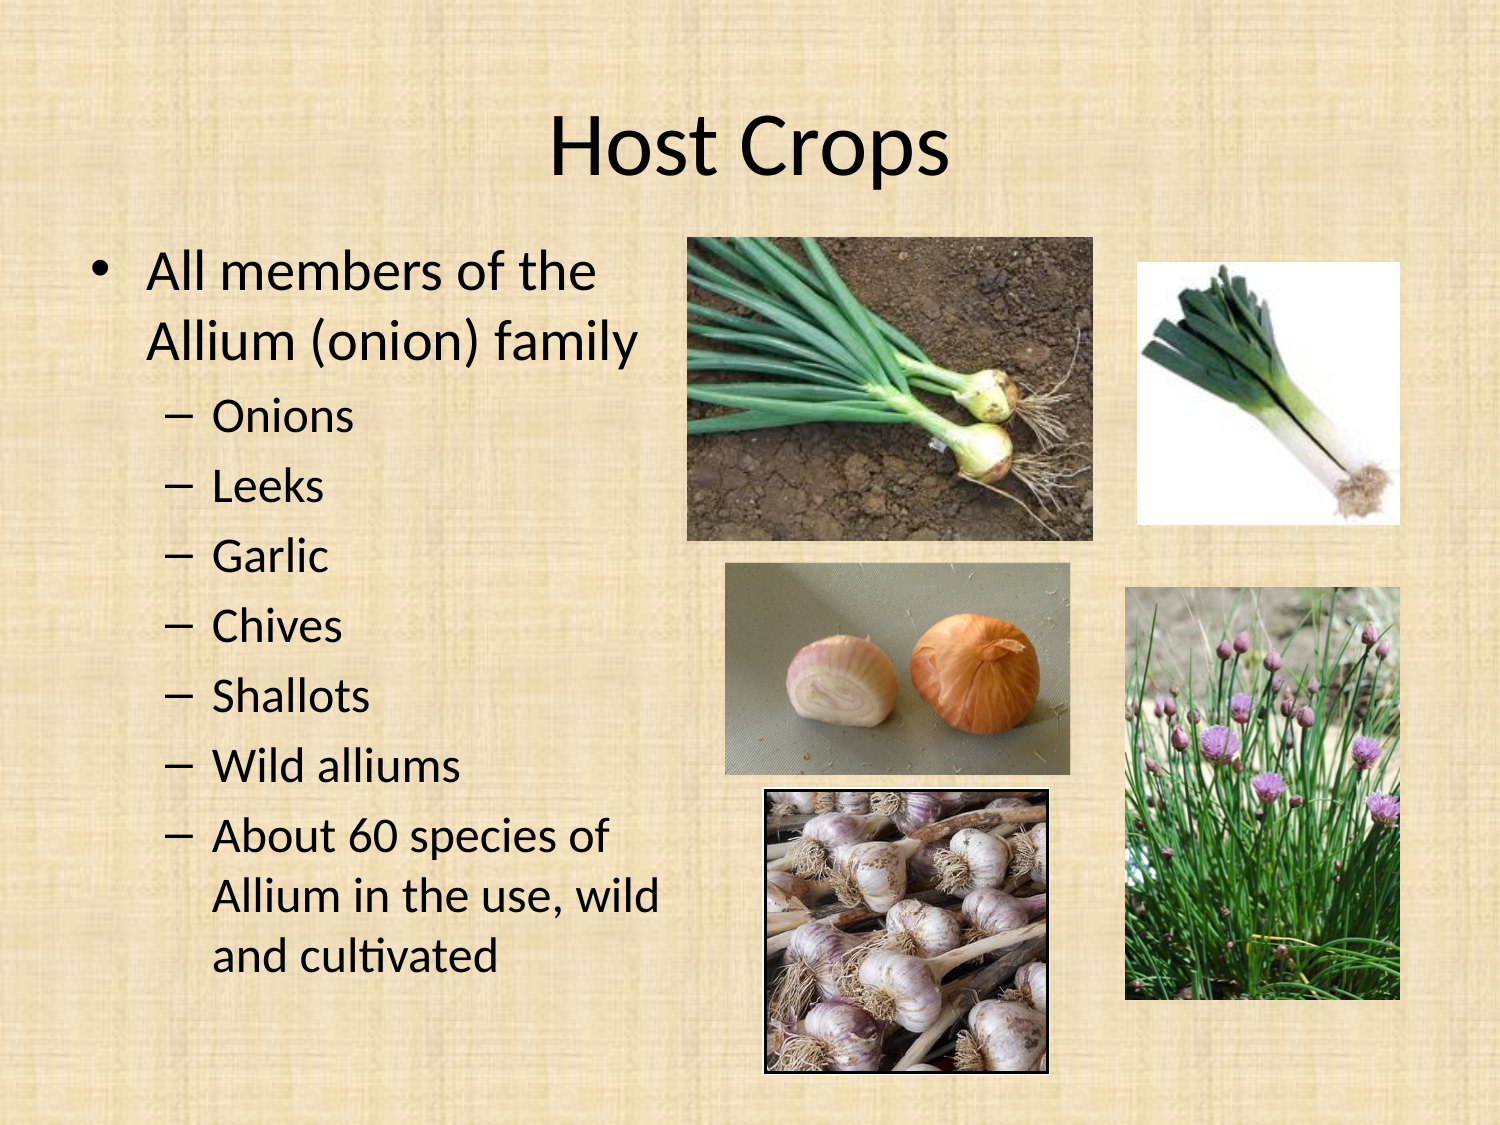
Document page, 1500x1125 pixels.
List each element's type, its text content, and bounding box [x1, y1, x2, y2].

picture [1137, 262, 1401, 526]
title Host Crops [75, 45, 1425, 233]
picture [687, 237, 1093, 541]
picture [1124, 587, 1400, 1001]
list All members of the Allium (onion) family Onions Leeks Garlic Chives Shallots Wild alliums About 60 species of Allium in the use, wild and cultivated [75, 224, 738, 1075]
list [762, 787, 1051, 1076]
picture [724, 562, 1072, 776]
